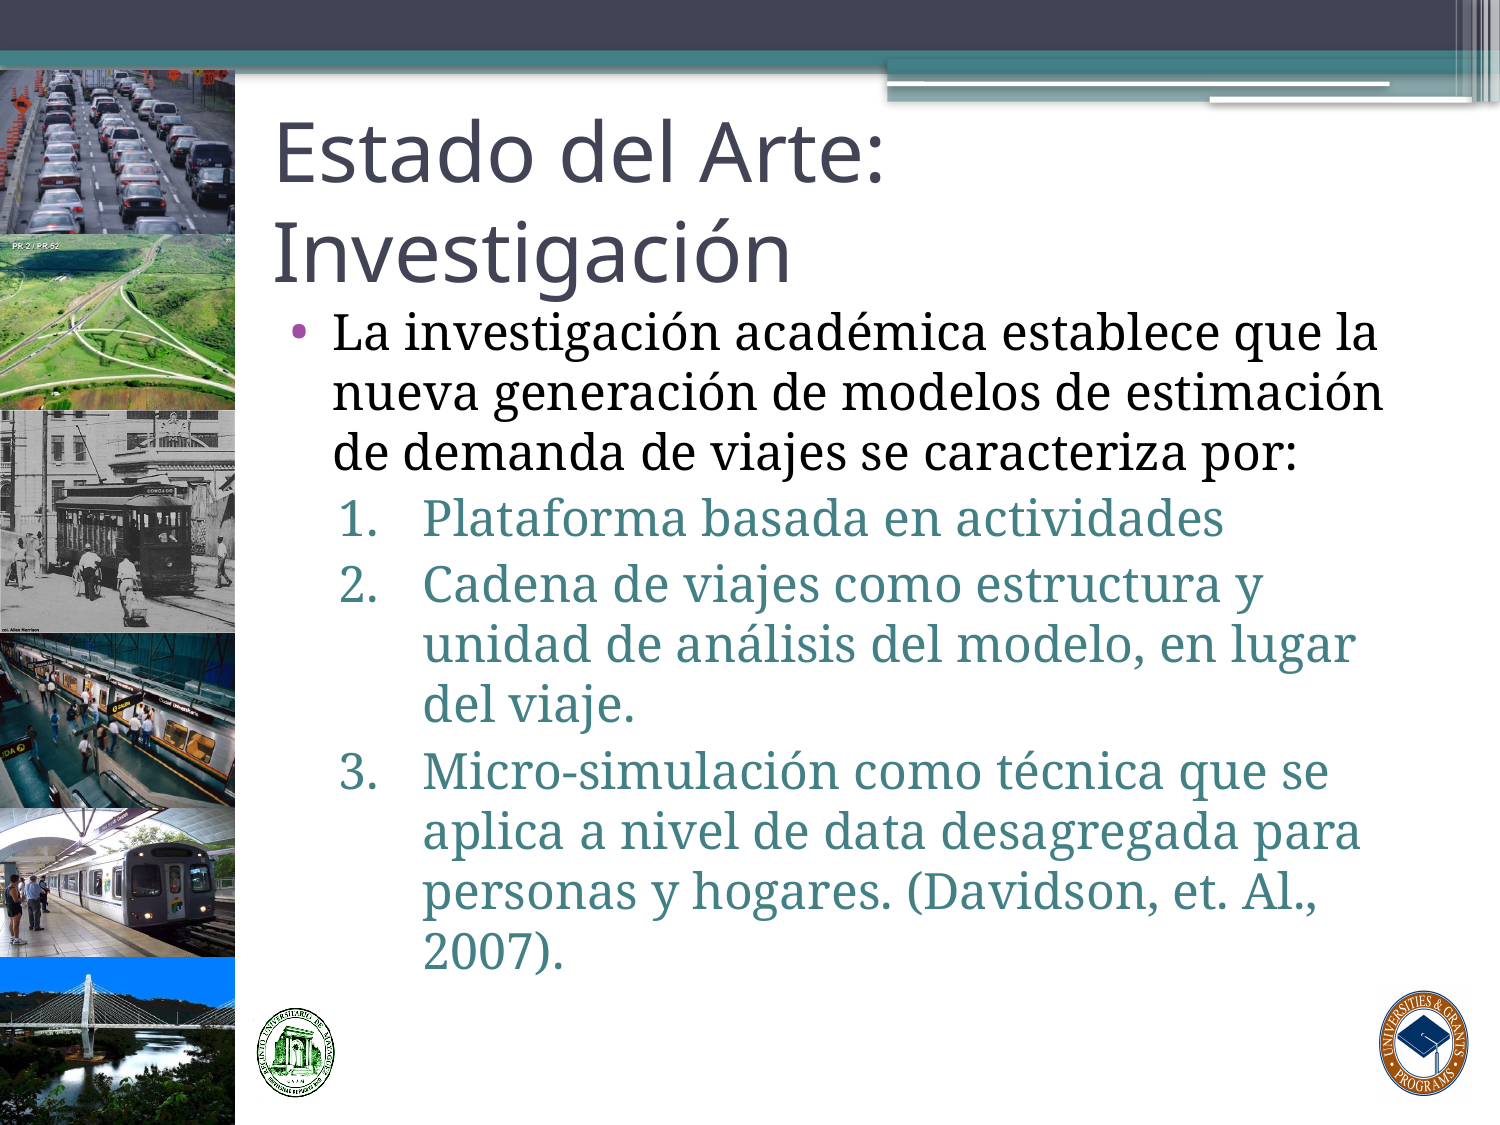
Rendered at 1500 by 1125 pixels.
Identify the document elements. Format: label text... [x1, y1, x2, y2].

list La investigación académica establece que la nueva generación de modelos de estimación de demanda de viajes se caracteriza por: Plataforma basada en actividades Cadena de viajes como estructura y unidad de análisis del modelo, en lugar del viaje. Micro-simulación como técnica que se aplica a nivel de data desagregada para personas y hogares. (Davidson, et. Al., 2007). [257, 292, 1425, 1079]
picture [0, 70, 235, 1125]
picture [1376, 987, 1471, 1099]
picture [253, 1006, 337, 1103]
title Estado del Arte: Investigación [257, 117, 1425, 281]
